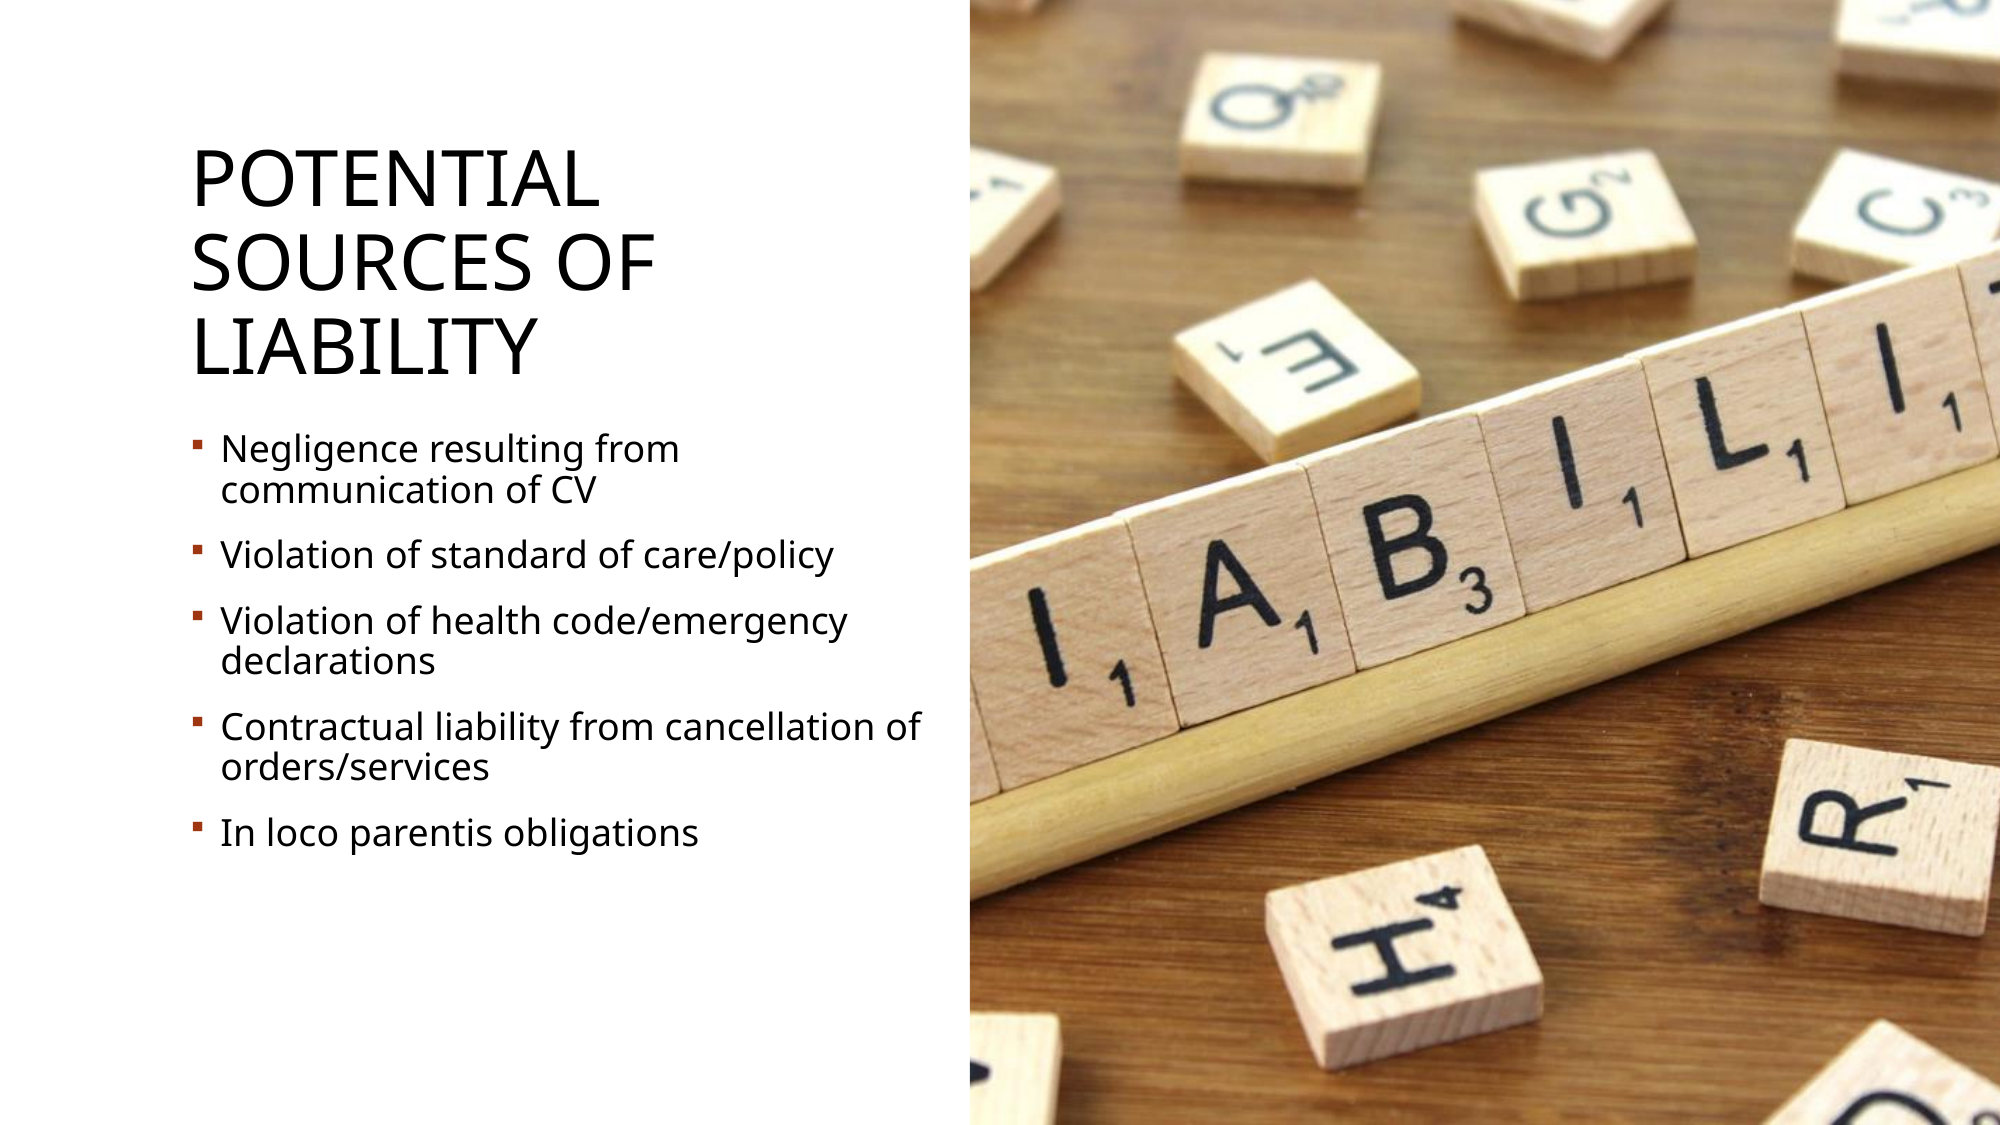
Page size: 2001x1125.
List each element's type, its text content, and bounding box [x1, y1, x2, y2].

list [972, 2, 1997, 1124]
list Negligence resulting from communication of CV Violation of standard of care/policy Violation of health code/emergency declarations Contractual liability from cancellation of orders/services In loco parentis obligations [175, 423, 952, 1013]
title Potential sources of liability [175, 130, 952, 400]
